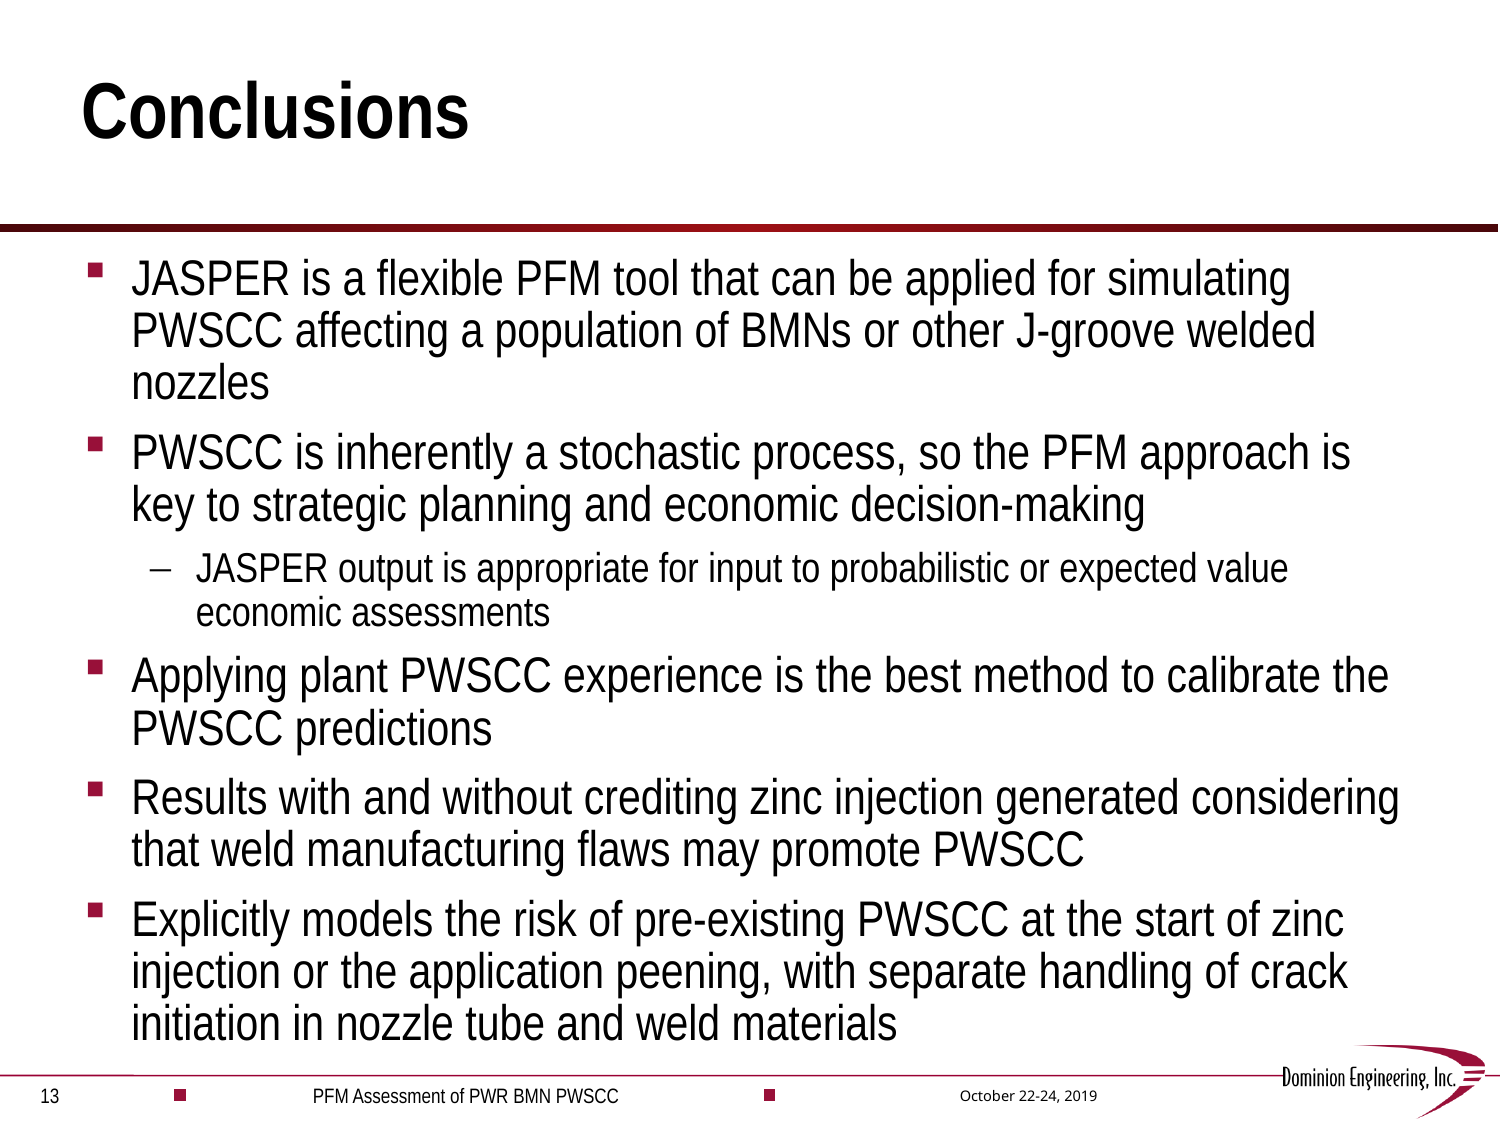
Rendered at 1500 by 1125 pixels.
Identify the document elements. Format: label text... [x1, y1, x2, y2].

list JASPER is a flexible PFM tool that can be applied for simulating PWSCC affecting a population of BMNs or other J-groove welded nozzles PWSCC is inherently a stochastic process, so the PFM approach is key to strategic planning and economic decision-making JASPER output is appropriate for input to probabilistic or expected value economic assessments Applying plant PWSCC experience is the best method to calibrate the PWSCC predictions Results with and without crediting zinc injection generated considering that weld manufacturing flaws may promote PWSCC Explicitly models the risk of pre-existing PWSCC at the start of zinc injection or the application peening, with separate handling of crack initiation in nozzle tube and weld materials [69, 246, 1431, 975]
picture [1283, 1045, 1485, 1119]
title Conclusions [66, 16, 1454, 214]
